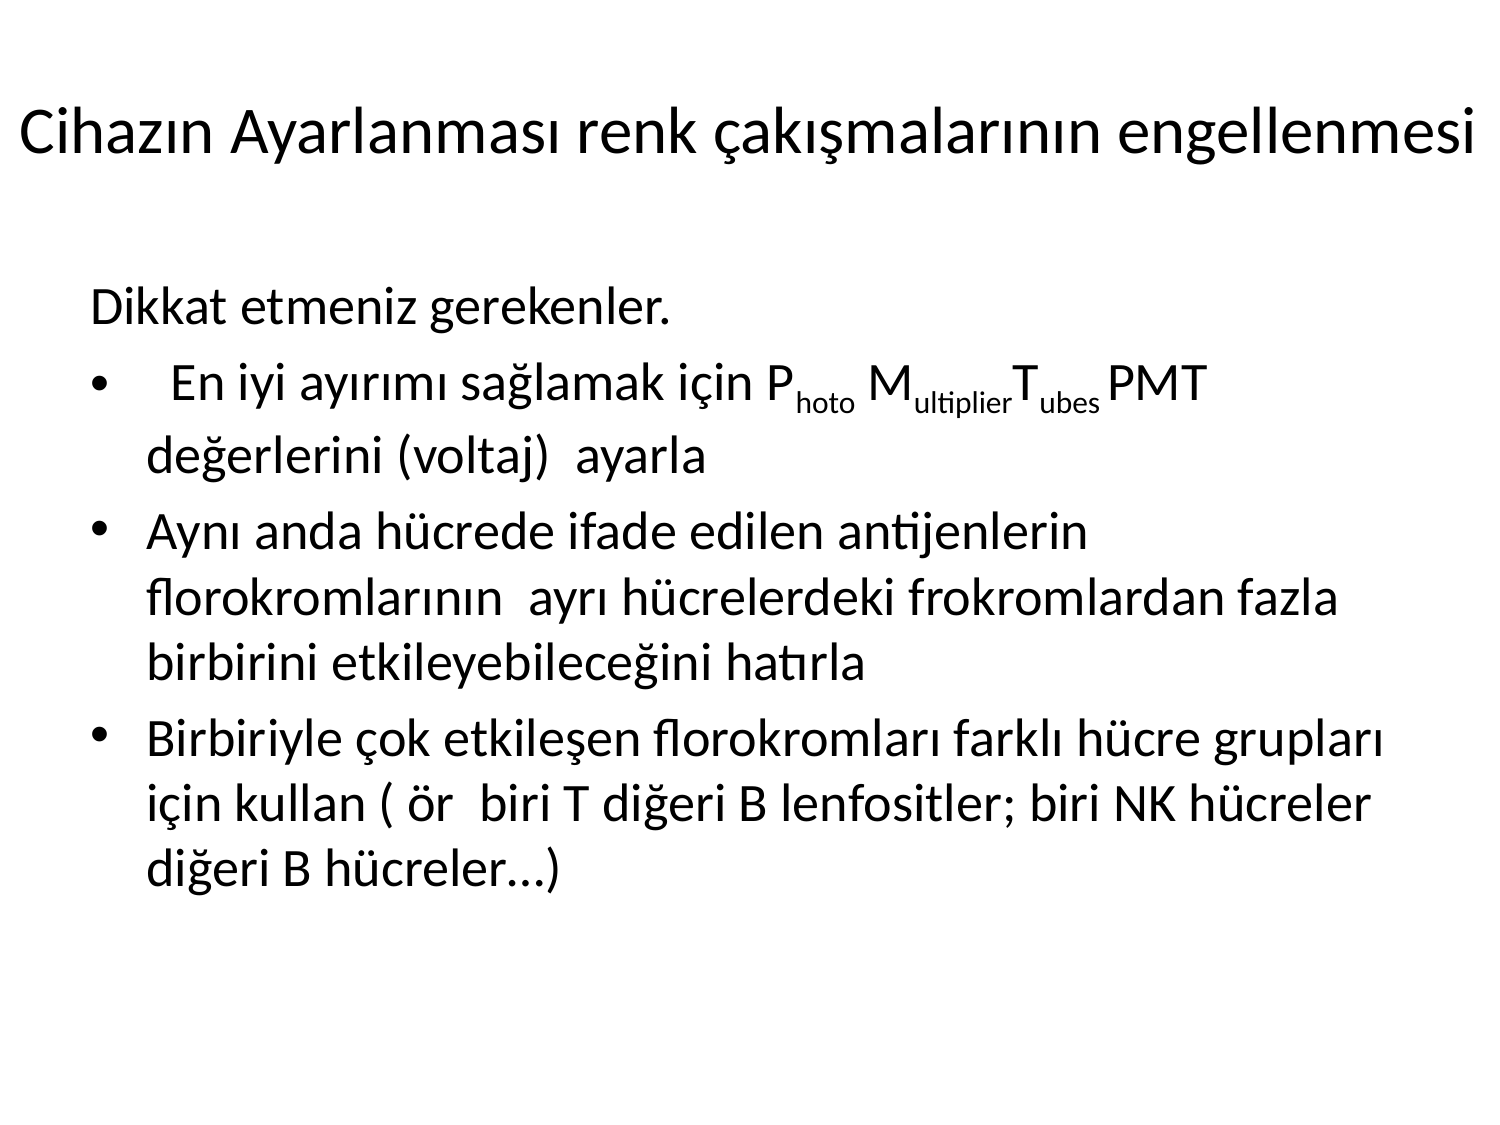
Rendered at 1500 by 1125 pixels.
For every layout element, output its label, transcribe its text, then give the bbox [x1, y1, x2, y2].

title Cihazın Ayarlanması renk çakışmalarının engellenmesi [0, 45, 1500, 209]
list Dikkat etmeniz gerekenler. En iyi ayırımı sağlamak için Photo MultiplierTubes PMT değerlerini (voltaj) ayarla Aynı anda hücrede ifade edilen antijenlerin florokromlarının ayrı hücrelerdeki frokromlardan fazla birbirini etkileyebileceğini hatırla Birbiriyle çok etkileşen florokromları farklı hücre grupları için kullan ( ör biri T diğeri B lenfositler; biri NK hücreler diğeri B hücreler…) [75, 262, 1425, 1005]
